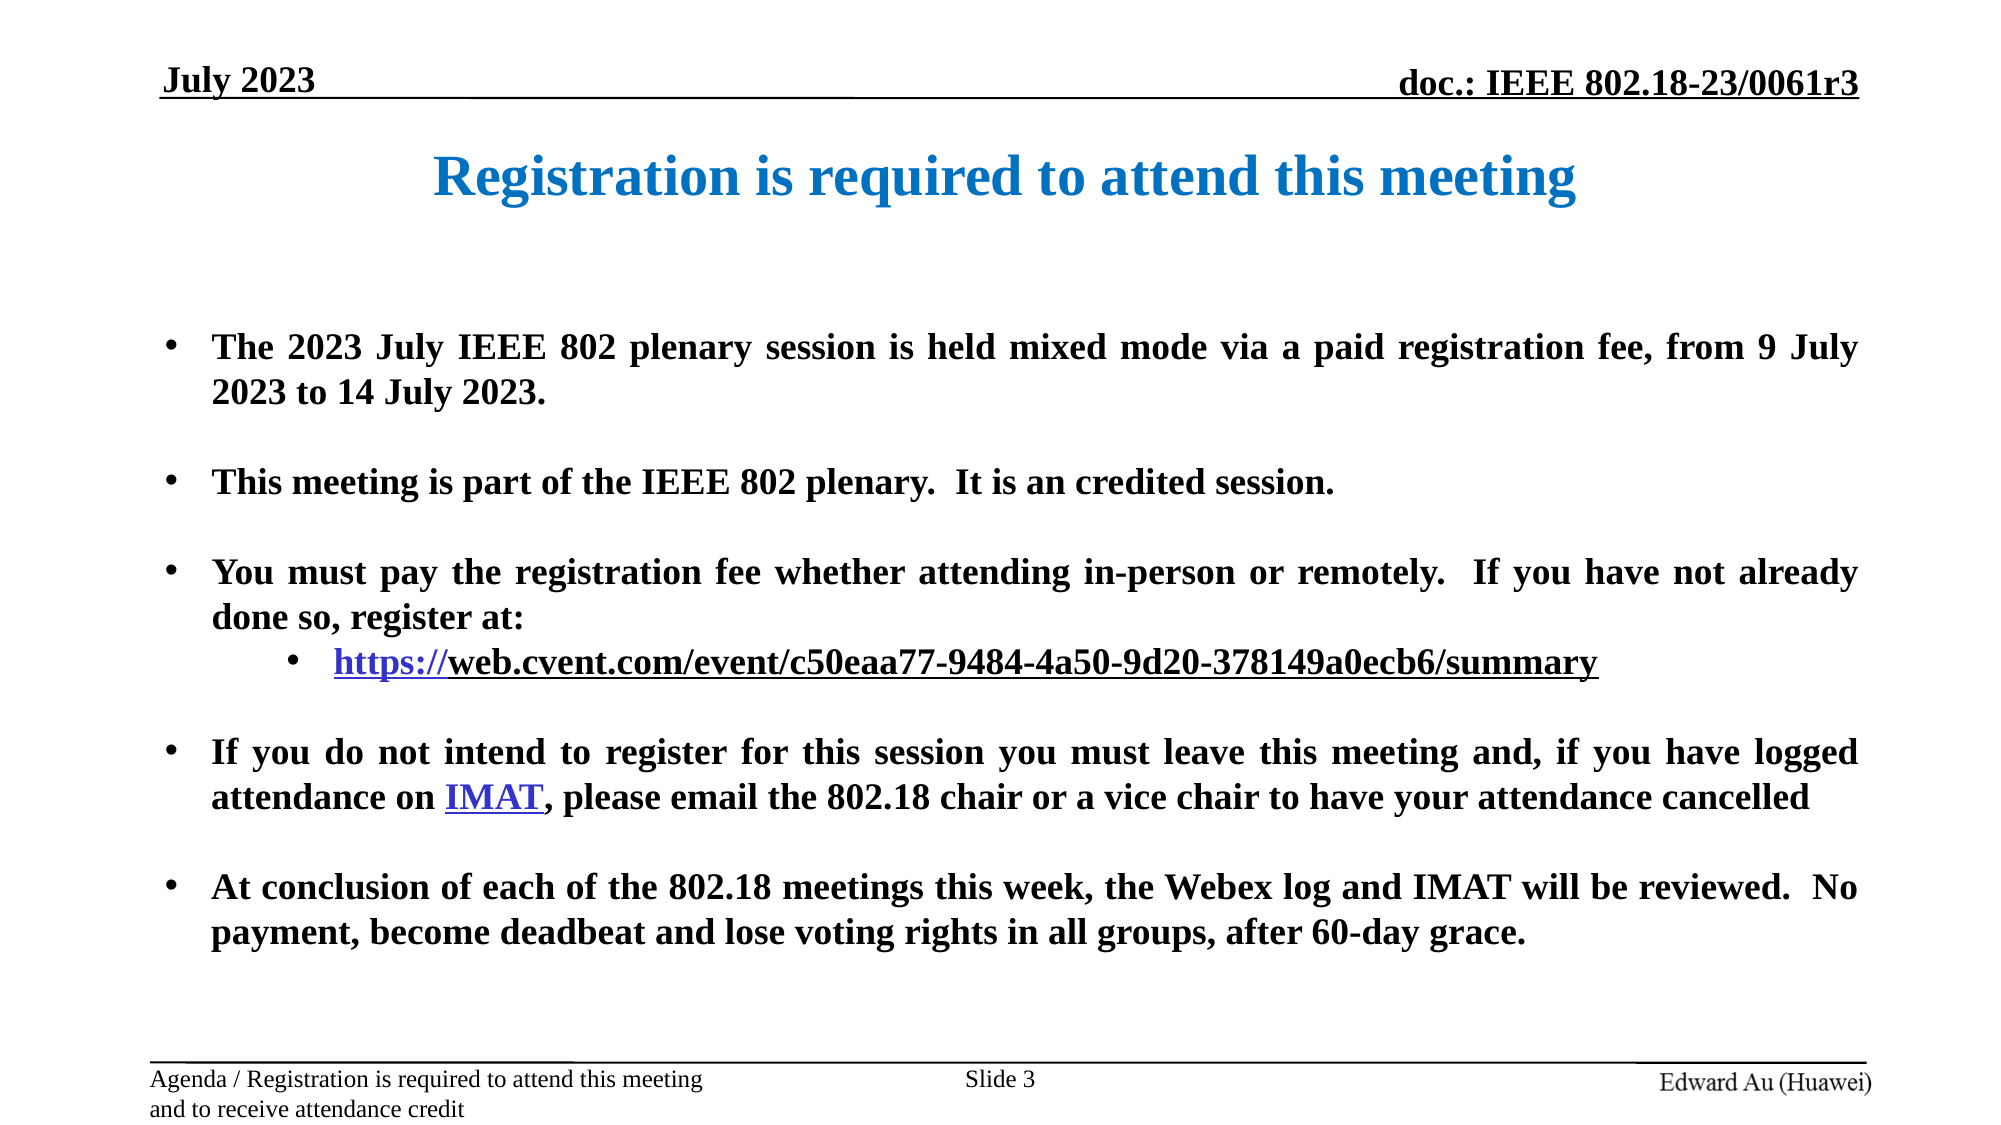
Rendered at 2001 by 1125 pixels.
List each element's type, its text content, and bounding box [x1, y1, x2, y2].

picture [1174, 1058, 1887, 1113]
title Registration is required to attend this meeting [162, 99, 1864, 246]
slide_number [161, 54, 526, 101]
text_box The 2023 July IEEE 802 plenary session is held mixed mode via a paid registration fee, from 9 July 2023 to 14 July 2023. This meeting is part of the IEEE 802 plenary. It is an credited session. You must pay the registration fee whether attending in-person or remotely. If you have not already done so, register at: https://web.cvent.com/event/c50eaa77-9484-4a50-9d20-378149a0ecb6/summary If you do not intend to register for this session you must leave this meeting and, if you have logged attendance on IMAT, please email the 802.18 chair or a vice chair to have your attendance cancelled At conclusion of each of the 802.18 meetings this week, the Webex log and IMAT will be reviewed. No payment, become deadbeat and lose voting rights in all groups, after 60-day grace. [149, 275, 1875, 1040]
slide_number Slide 3 [925, 1061, 1076, 1123]
